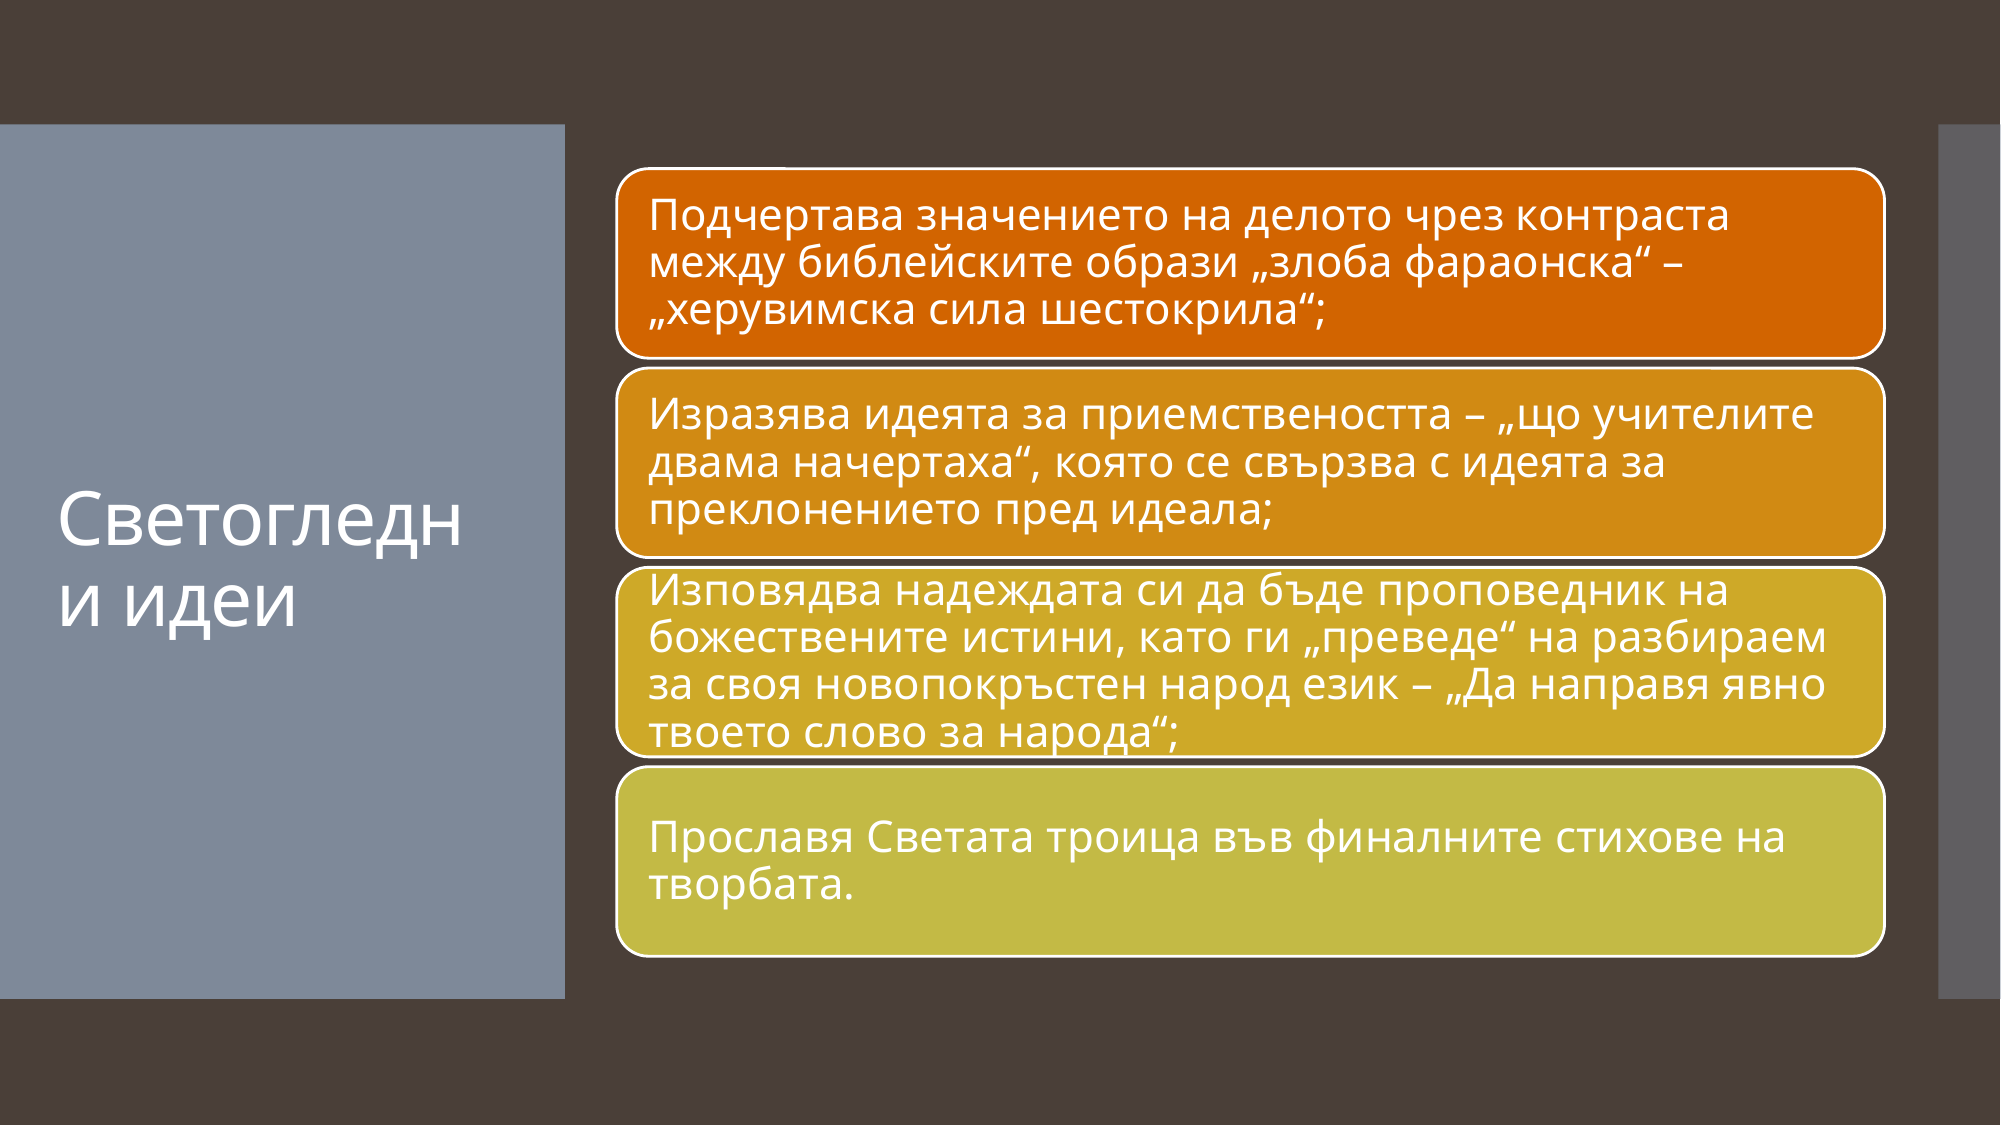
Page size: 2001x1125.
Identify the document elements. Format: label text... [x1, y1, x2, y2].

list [616, 145, 1885, 980]
title Светогледни идеи [41, 184, 525, 940]
